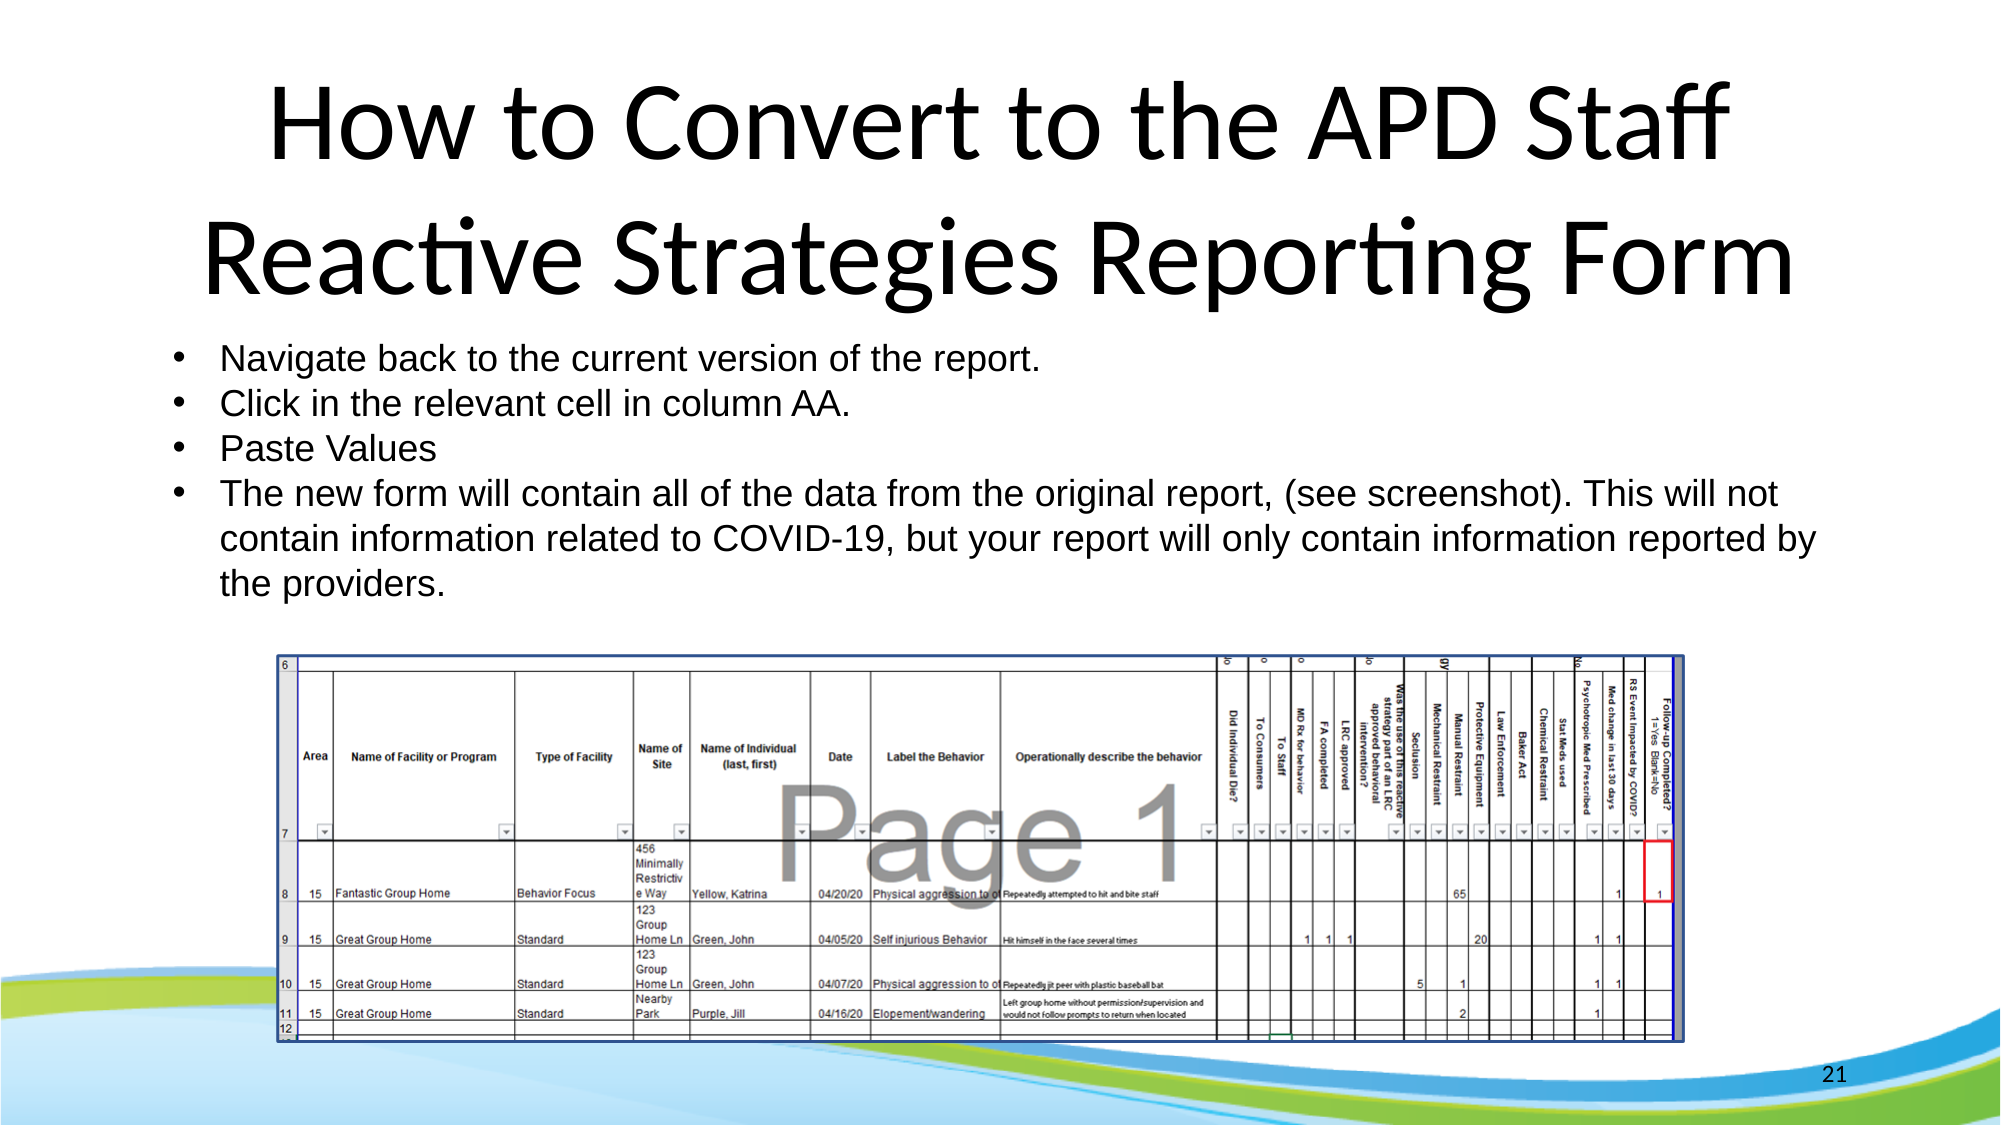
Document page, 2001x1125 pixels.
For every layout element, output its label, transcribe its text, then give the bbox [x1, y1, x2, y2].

text_box Navigate back to the current version of the report. Click in the relevant cell in column AA. Paste Values The new form will contain all of the data from the original report, (see screenshot). This will not contain information related to COVID-19, but your report will only contain information reported by the providers. [82, 326, 1878, 612]
text_box How to Convert to the APD Staff Reactive Strategies Reporting Form [130, 39, 1870, 324]
picture [0, 654, 2000, 1125]
